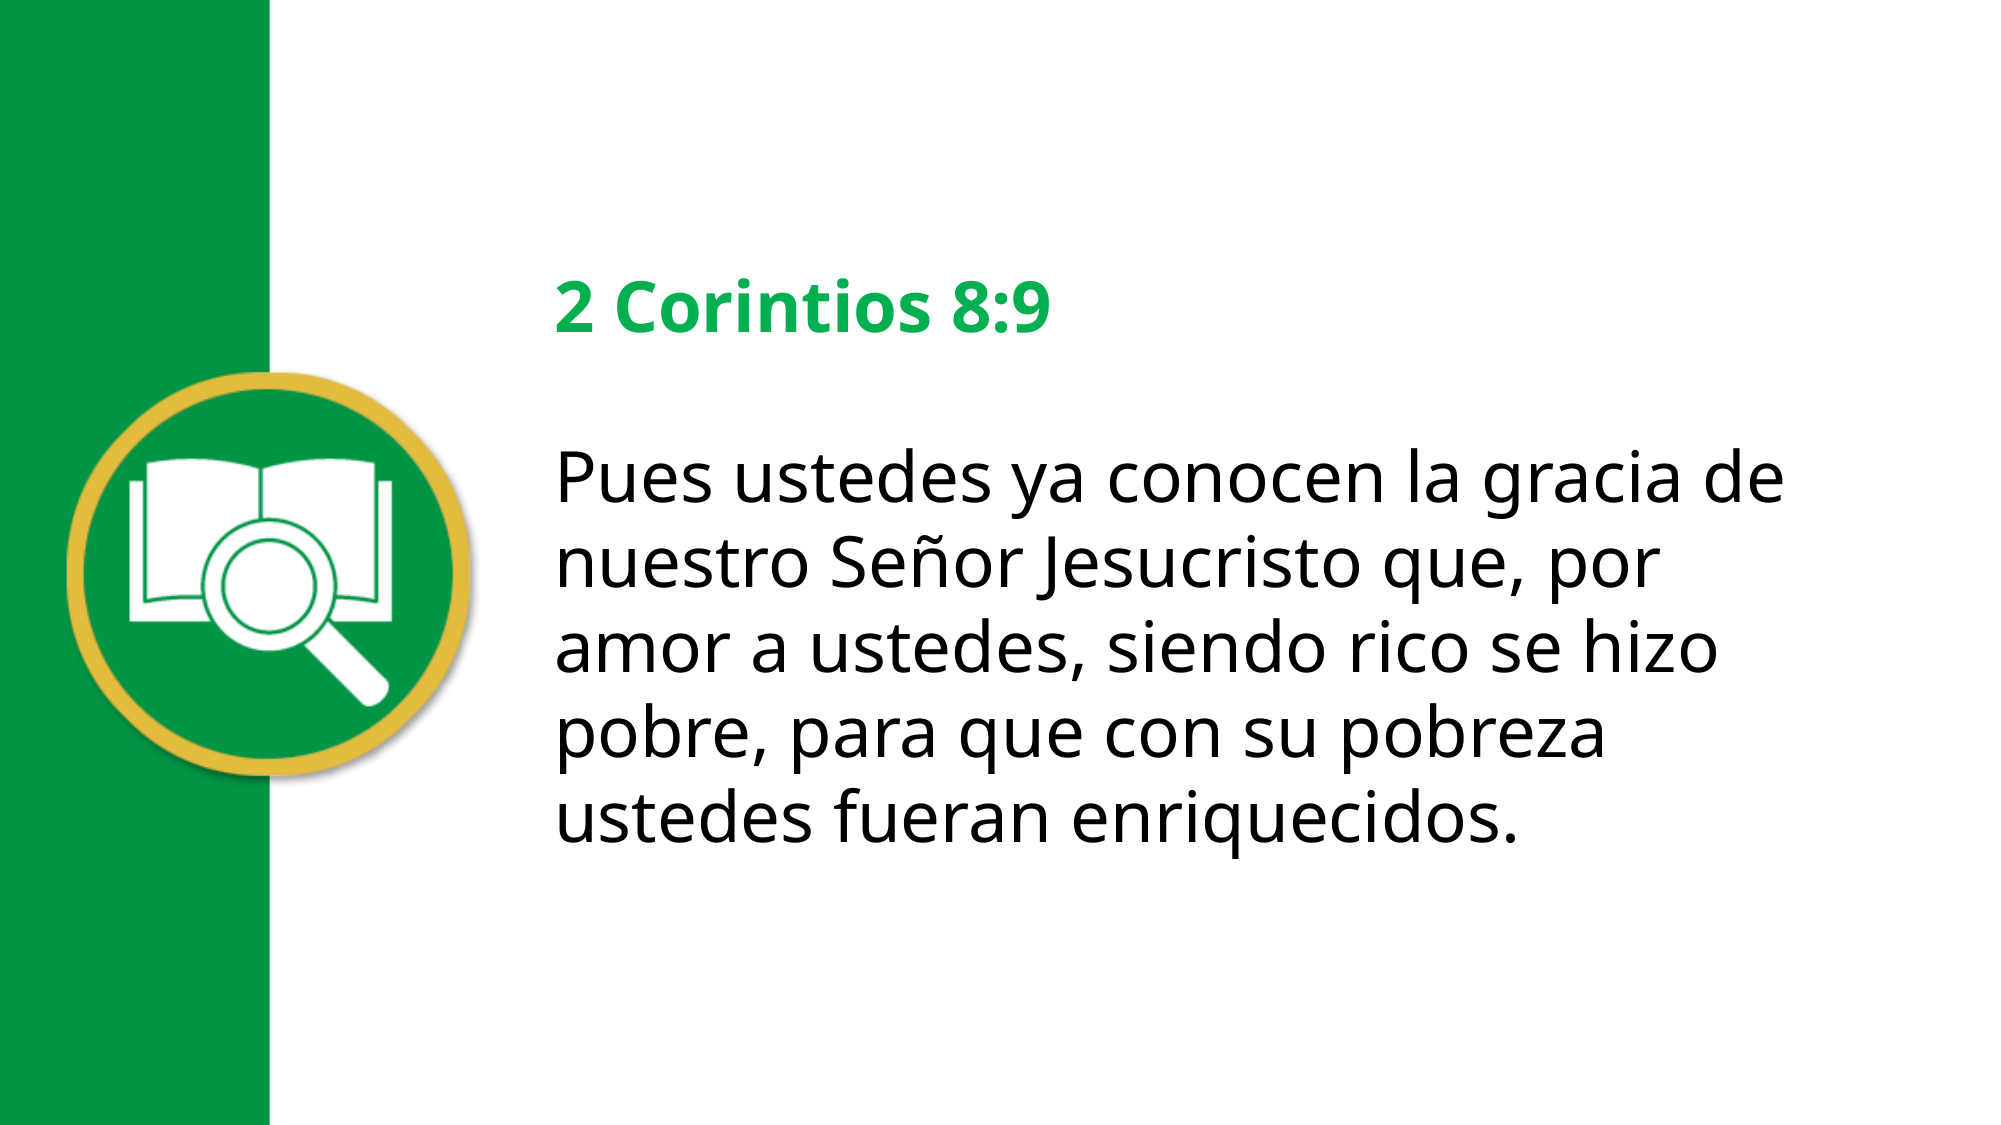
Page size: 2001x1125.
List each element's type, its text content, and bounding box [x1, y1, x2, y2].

text_box 2 Corintios 8:9 Pues ustedes ya conocen la gracia de nuestro Señor Jesucristo que, por amor a ustedes, siendo rico se hizo pobre, para que con su pobreza ustedes fueran enriquecidos. [539, 254, 1815, 864]
picture [12, 298, 527, 827]
text_box [0, 0, 270, 1125]
